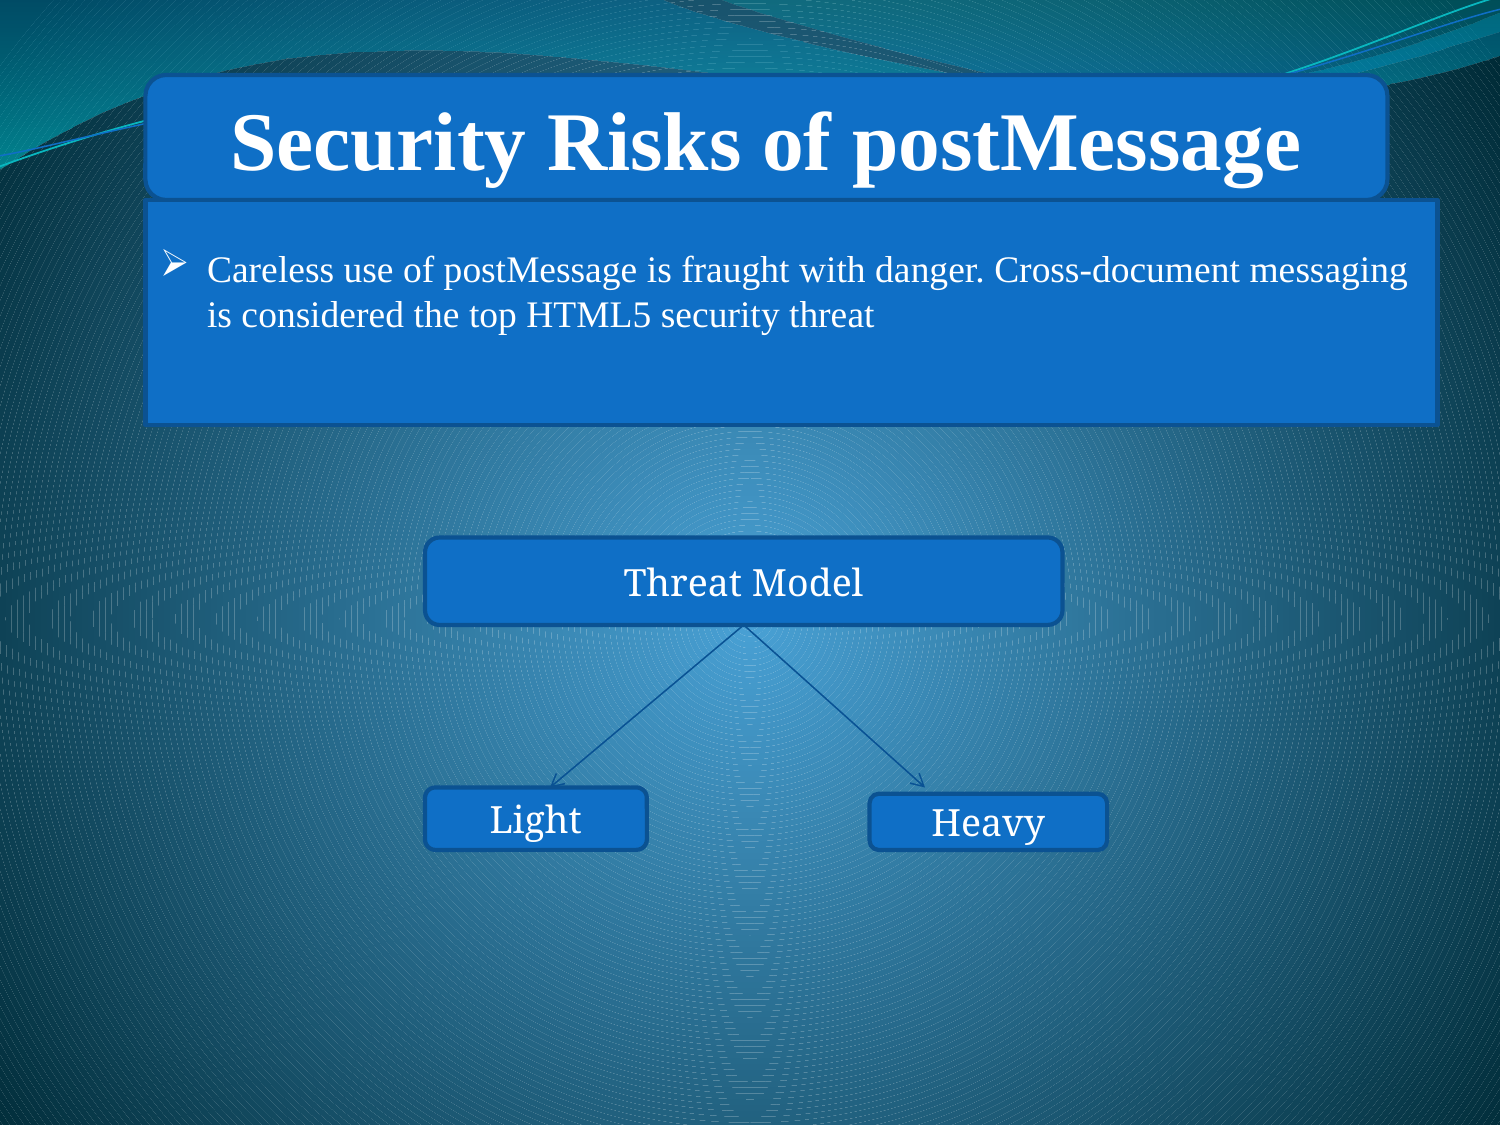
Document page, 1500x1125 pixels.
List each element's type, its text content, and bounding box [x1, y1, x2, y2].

text_box Light [422, 785, 649, 853]
text_box Heavy [867, 791, 1110, 853]
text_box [743, 624, 926, 788]
text_box Careless use of postMessage is fraught with danger. Cross-document messaging is considered the top HTML5 security threat [143, 198, 1440, 427]
text_box Security Risks of postMessage [143, 72, 1390, 198]
text_box Threat Model [422, 535, 1065, 628]
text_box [549, 624, 743, 788]
